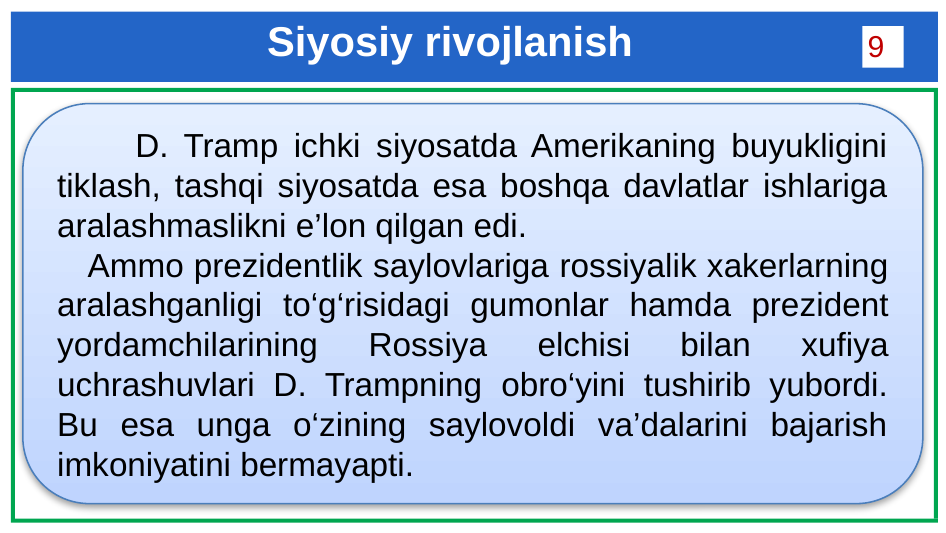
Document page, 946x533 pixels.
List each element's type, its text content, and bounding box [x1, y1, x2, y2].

text_box 9 [865, 24, 925, 64]
text_box D. Tramp ichki siyosatda Amerikaning buyukligini tiklash, tashqi siyosatda esa boshqa davlatlar ishlariga aralashmaslikni e’lon qilgan edi. Ammo prezident­lik saylovlariga rossiyalik xakerlarning aralashganligi to‘g‘risidagi gumonlar hamda prezident yordamchilarining Rossiya elchisi bilan xufiya uchrashuvlari D. Trampning obro‘yini tushirib yubordi. Bu esa unga o‘zining saylovoldi va’dalarini bajarish imkoniyatini bermayapti. [22, 102, 924, 505]
title Siyosiy rivojlanish [267, 11, 665, 101]
text_box [862, 26, 904, 68]
